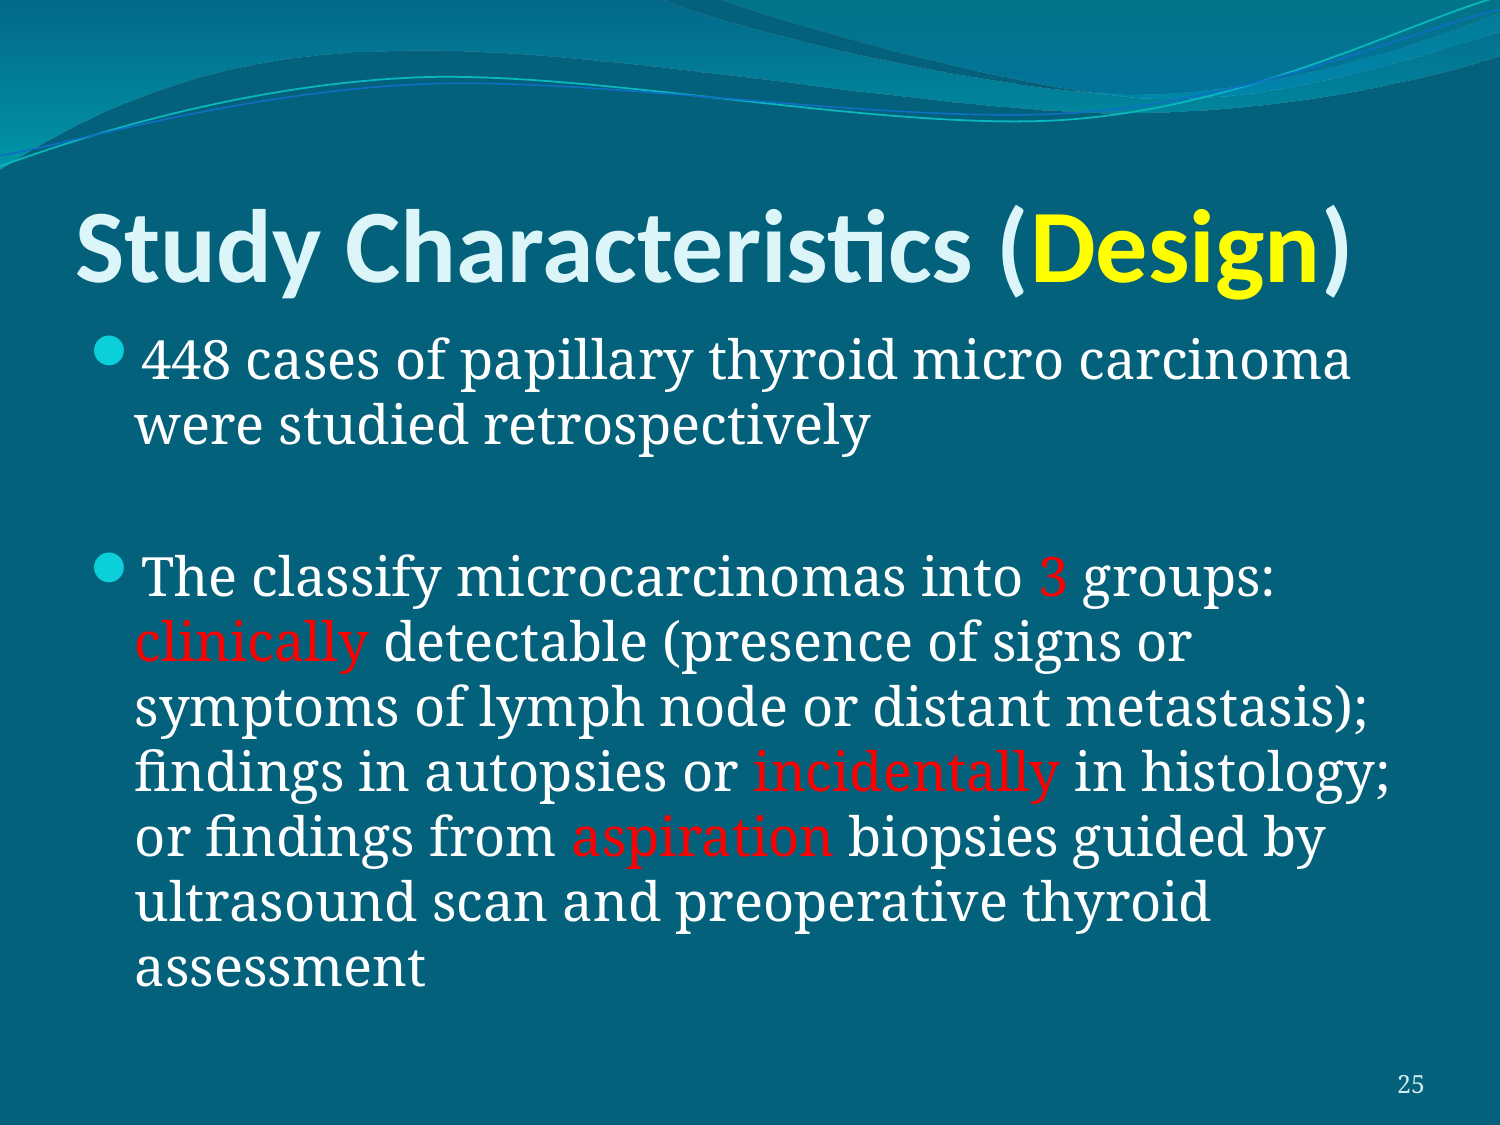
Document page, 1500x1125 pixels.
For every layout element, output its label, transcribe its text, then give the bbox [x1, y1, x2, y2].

slide_number 25 [1299, 1042, 1425, 1103]
list 448 cases of papillary thyroid micro carcinoma were studied retrospectively The classify microcarcinomas into 3 groups: clinically detectable (presence of signs or symptoms of lymph node or distant metastasis); findings in autopsies or incidentally in histology; or findings from aspiration biopsies guided by ultrasound scan and preoperative thyroid assessment [75, 317, 1425, 1071]
title Study Characteristics (Design) [75, 115, 1425, 303]
